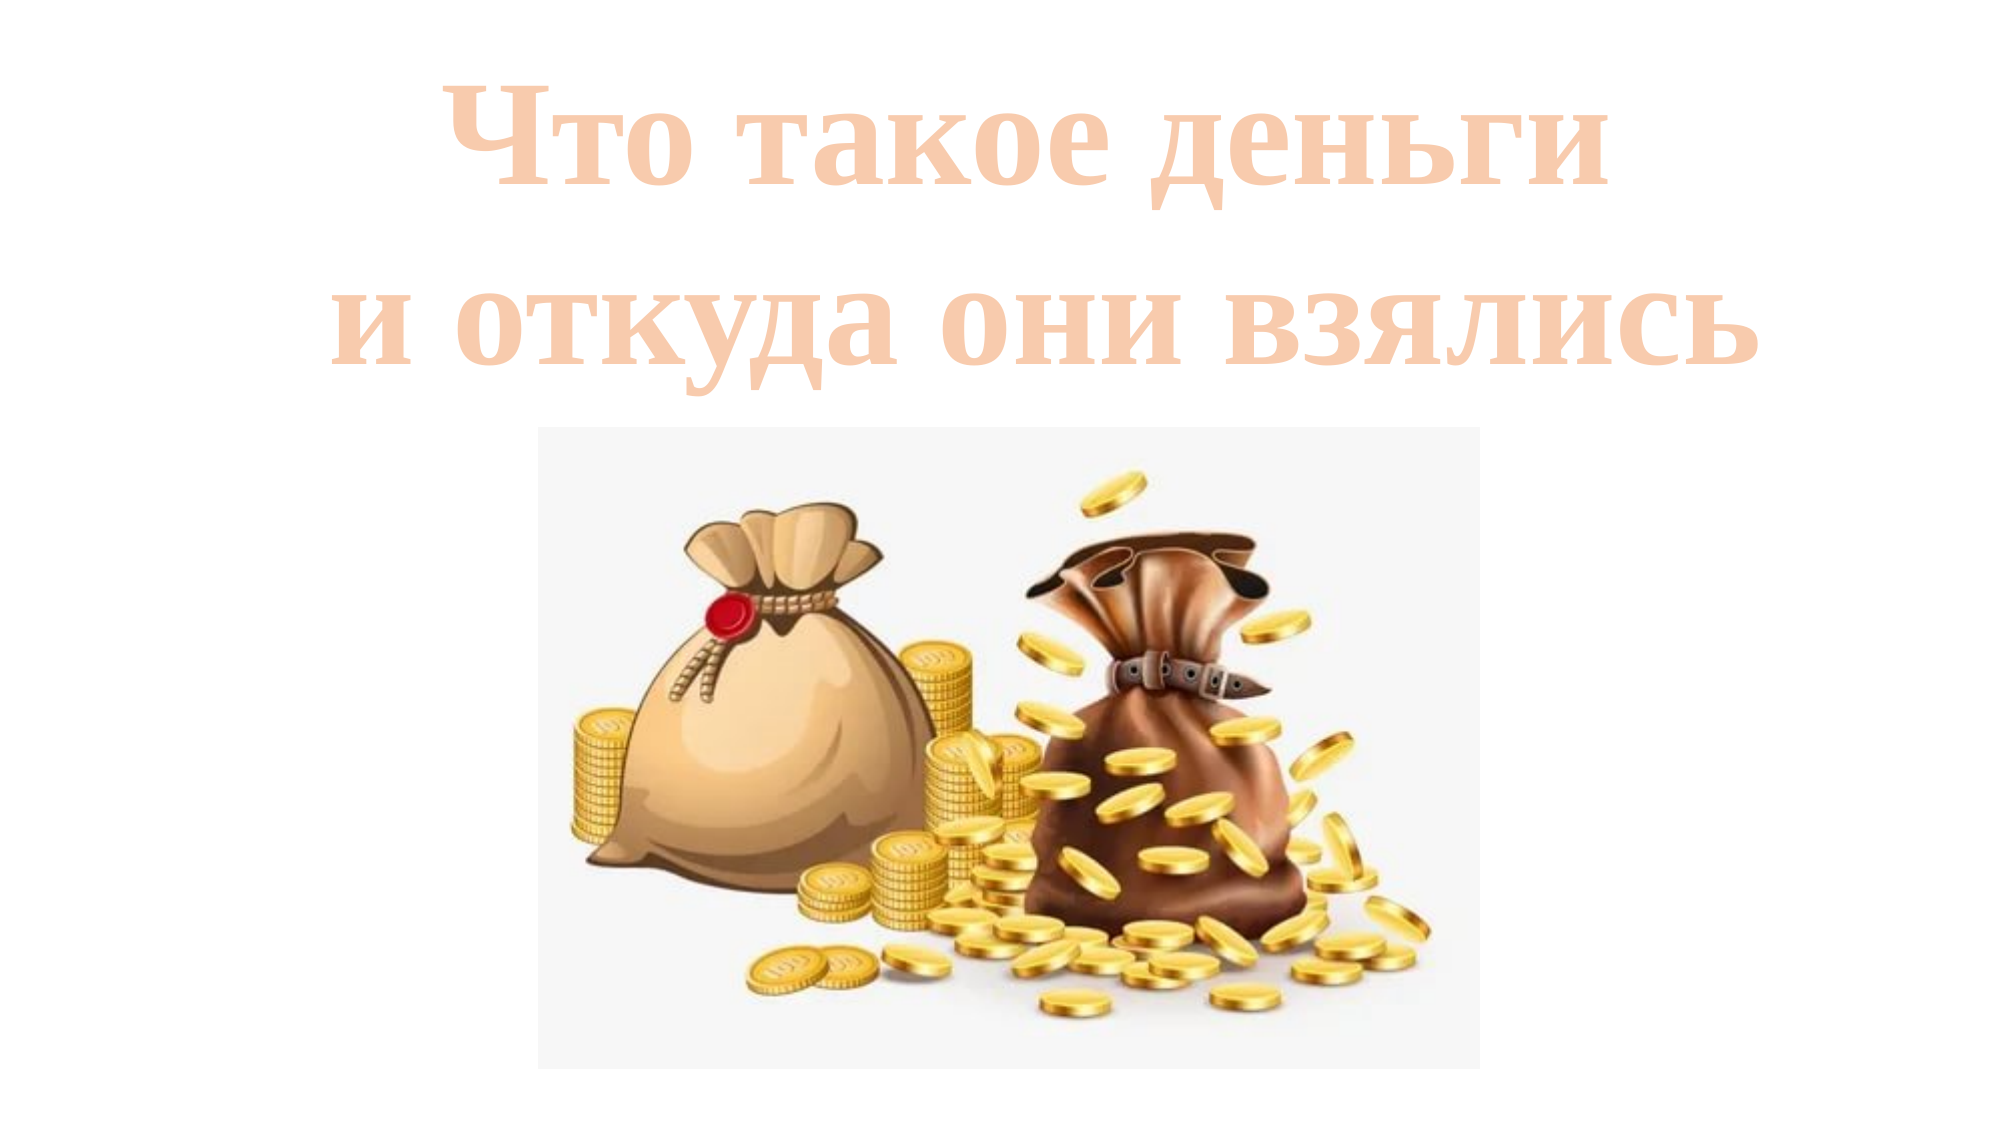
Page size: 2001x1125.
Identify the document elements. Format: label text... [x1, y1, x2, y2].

picture [538, 427, 1480, 1069]
text_box Что такое деньги и откуда они взялись [313, 27, 1778, 402]
